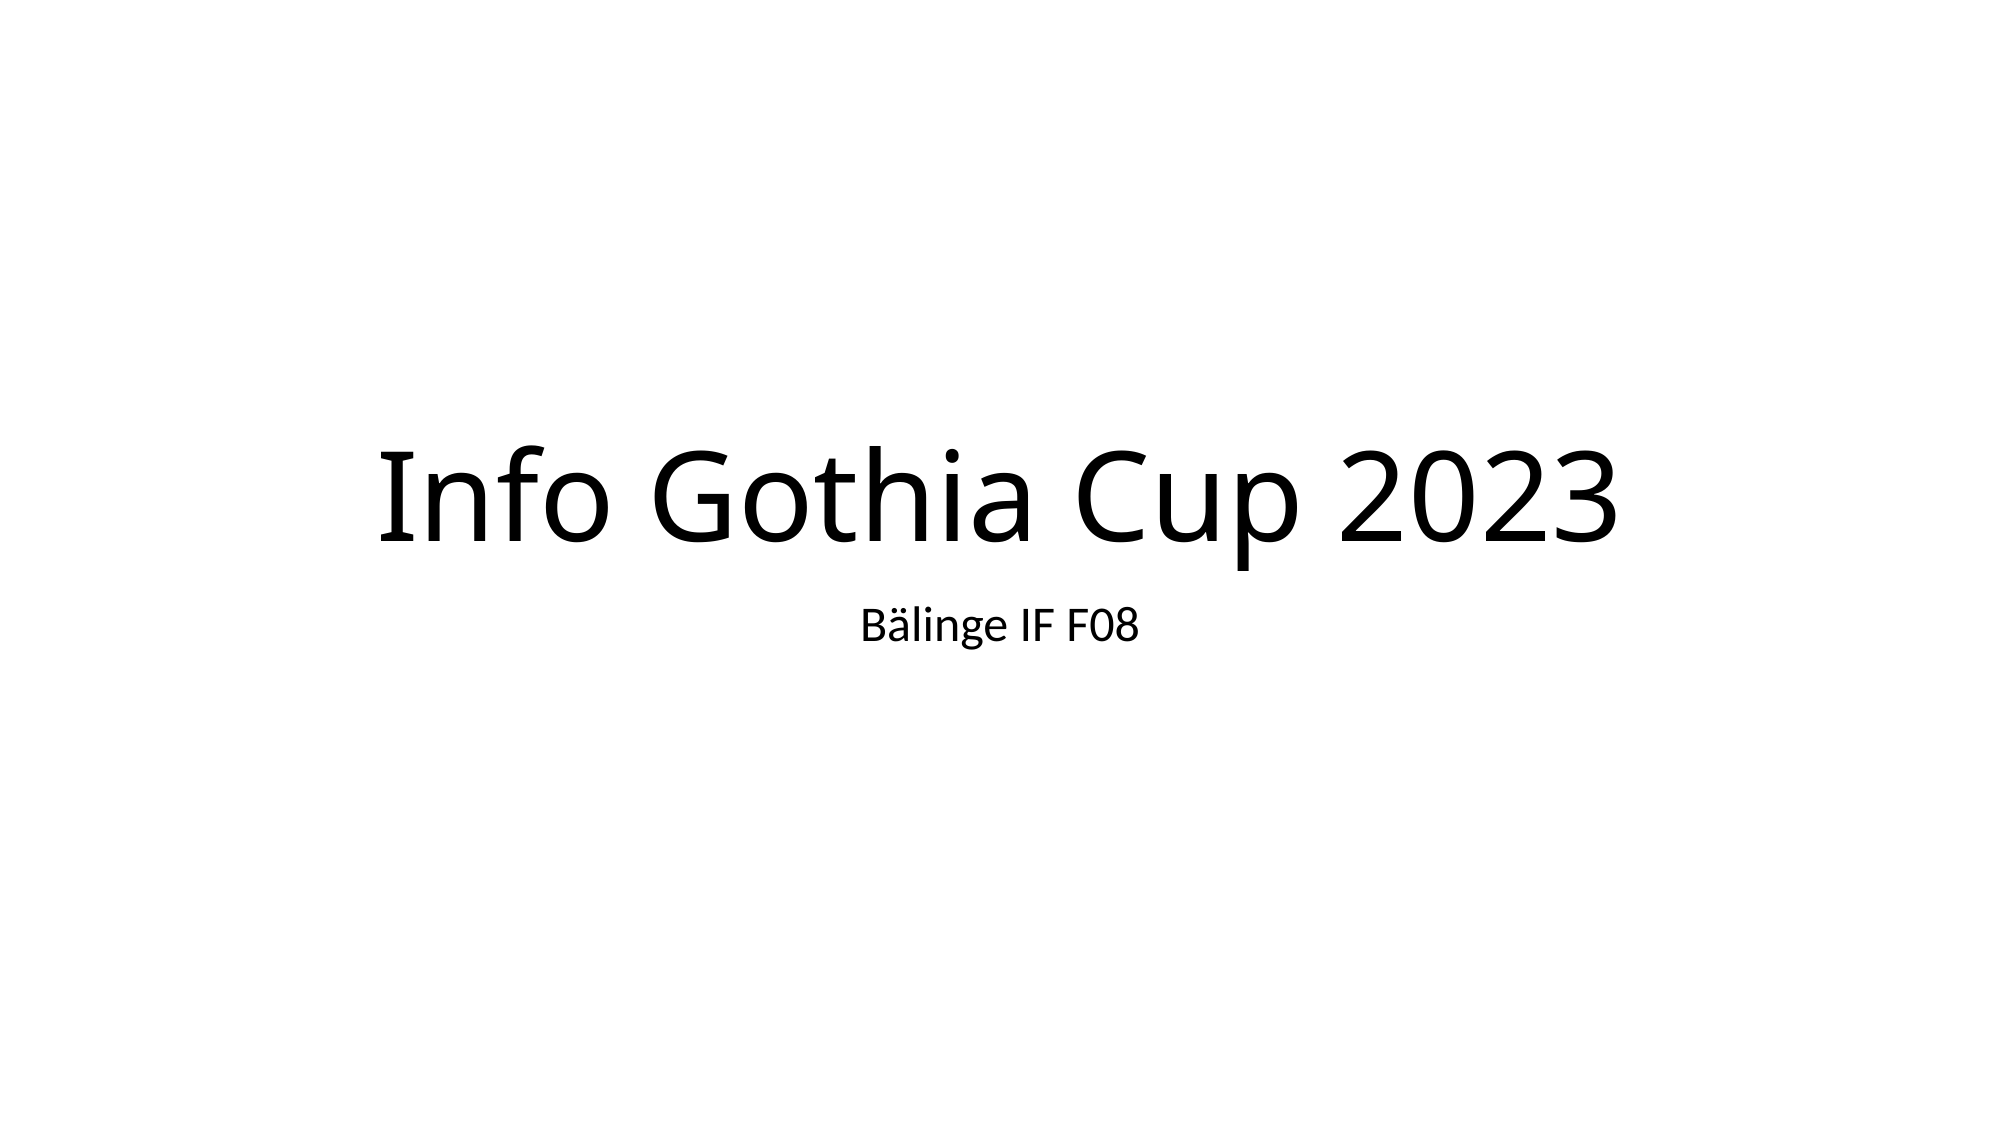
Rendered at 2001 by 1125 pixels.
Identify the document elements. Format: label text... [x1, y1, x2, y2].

title Info Gothia Cup 2023 [249, 184, 1750, 576]
subtitle Bälinge IF F08 [249, 590, 1750, 863]
